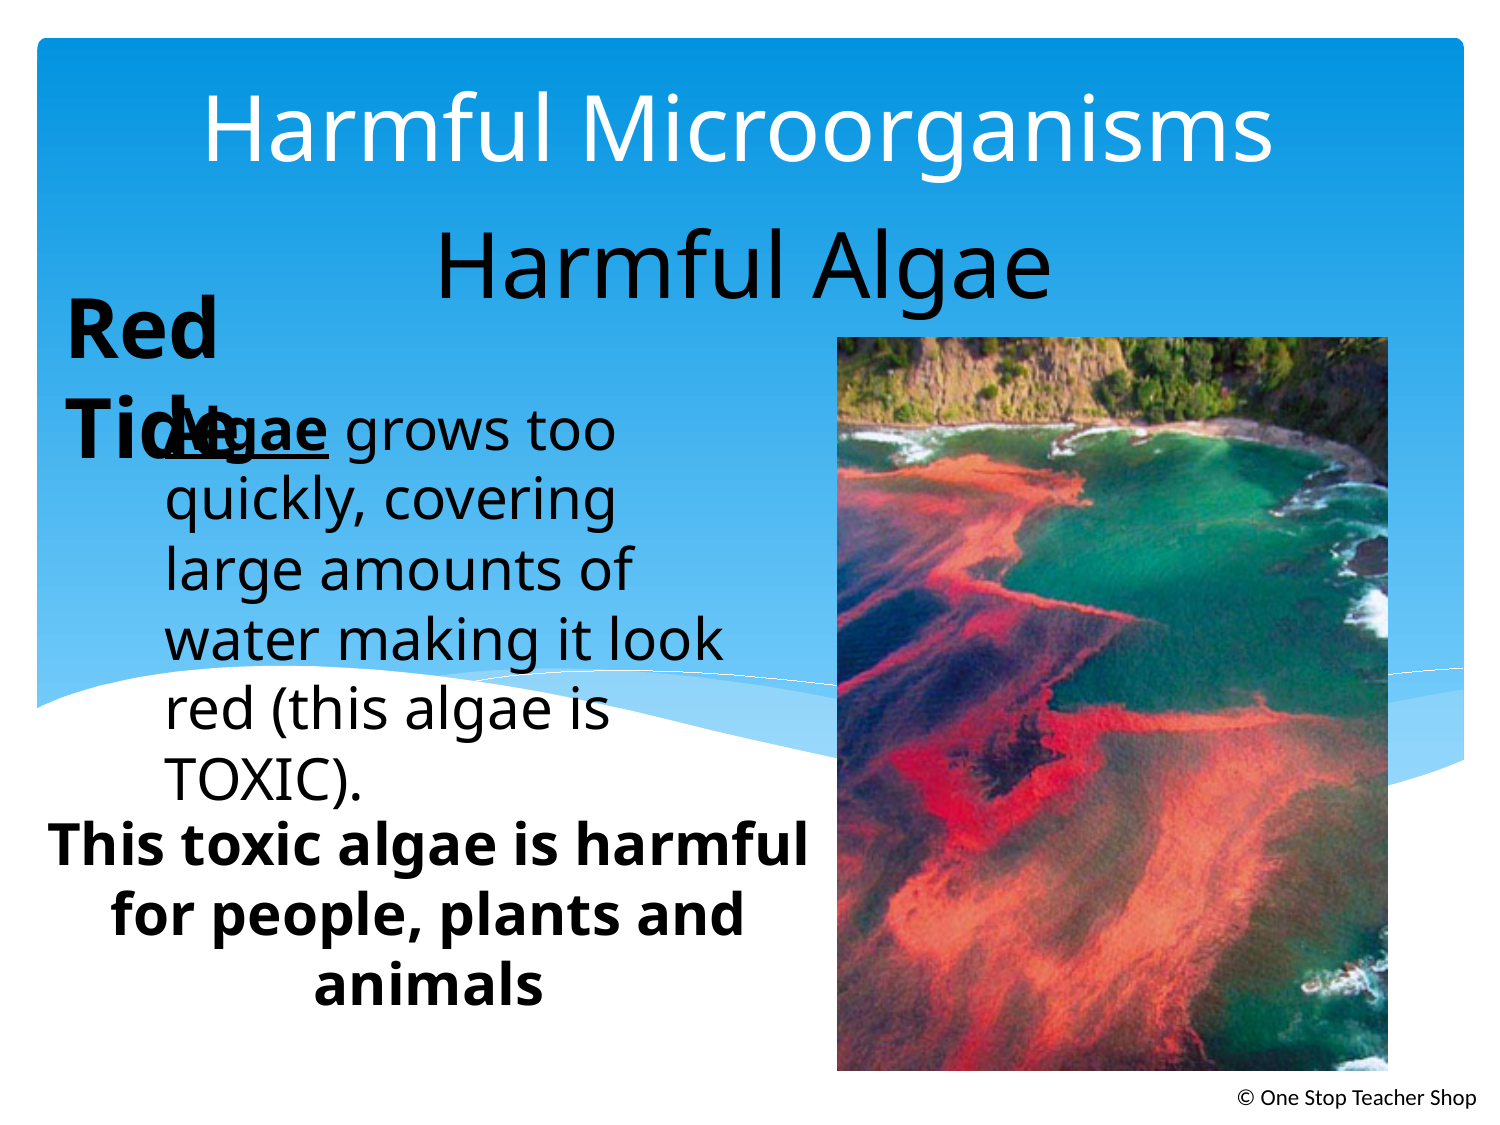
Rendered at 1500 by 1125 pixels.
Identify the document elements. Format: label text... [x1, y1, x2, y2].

title Harmful Microorganisms [112, 62, 1388, 313]
picture [837, 337, 1388, 1071]
text_box Harmful Algae [418, 199, 1070, 325]
text_box Algae grows too quickly, covering large amounts of water making it look red (this algae is TOXIC). [150, 384, 788, 800]
text_box This toxic algae is harmful for people, plants and animals [29, 800, 828, 1025]
text_box Red Tide [49, 268, 413, 483]
text_box © One Stop Teacher Shop [1221, 1074, 1493, 1118]
